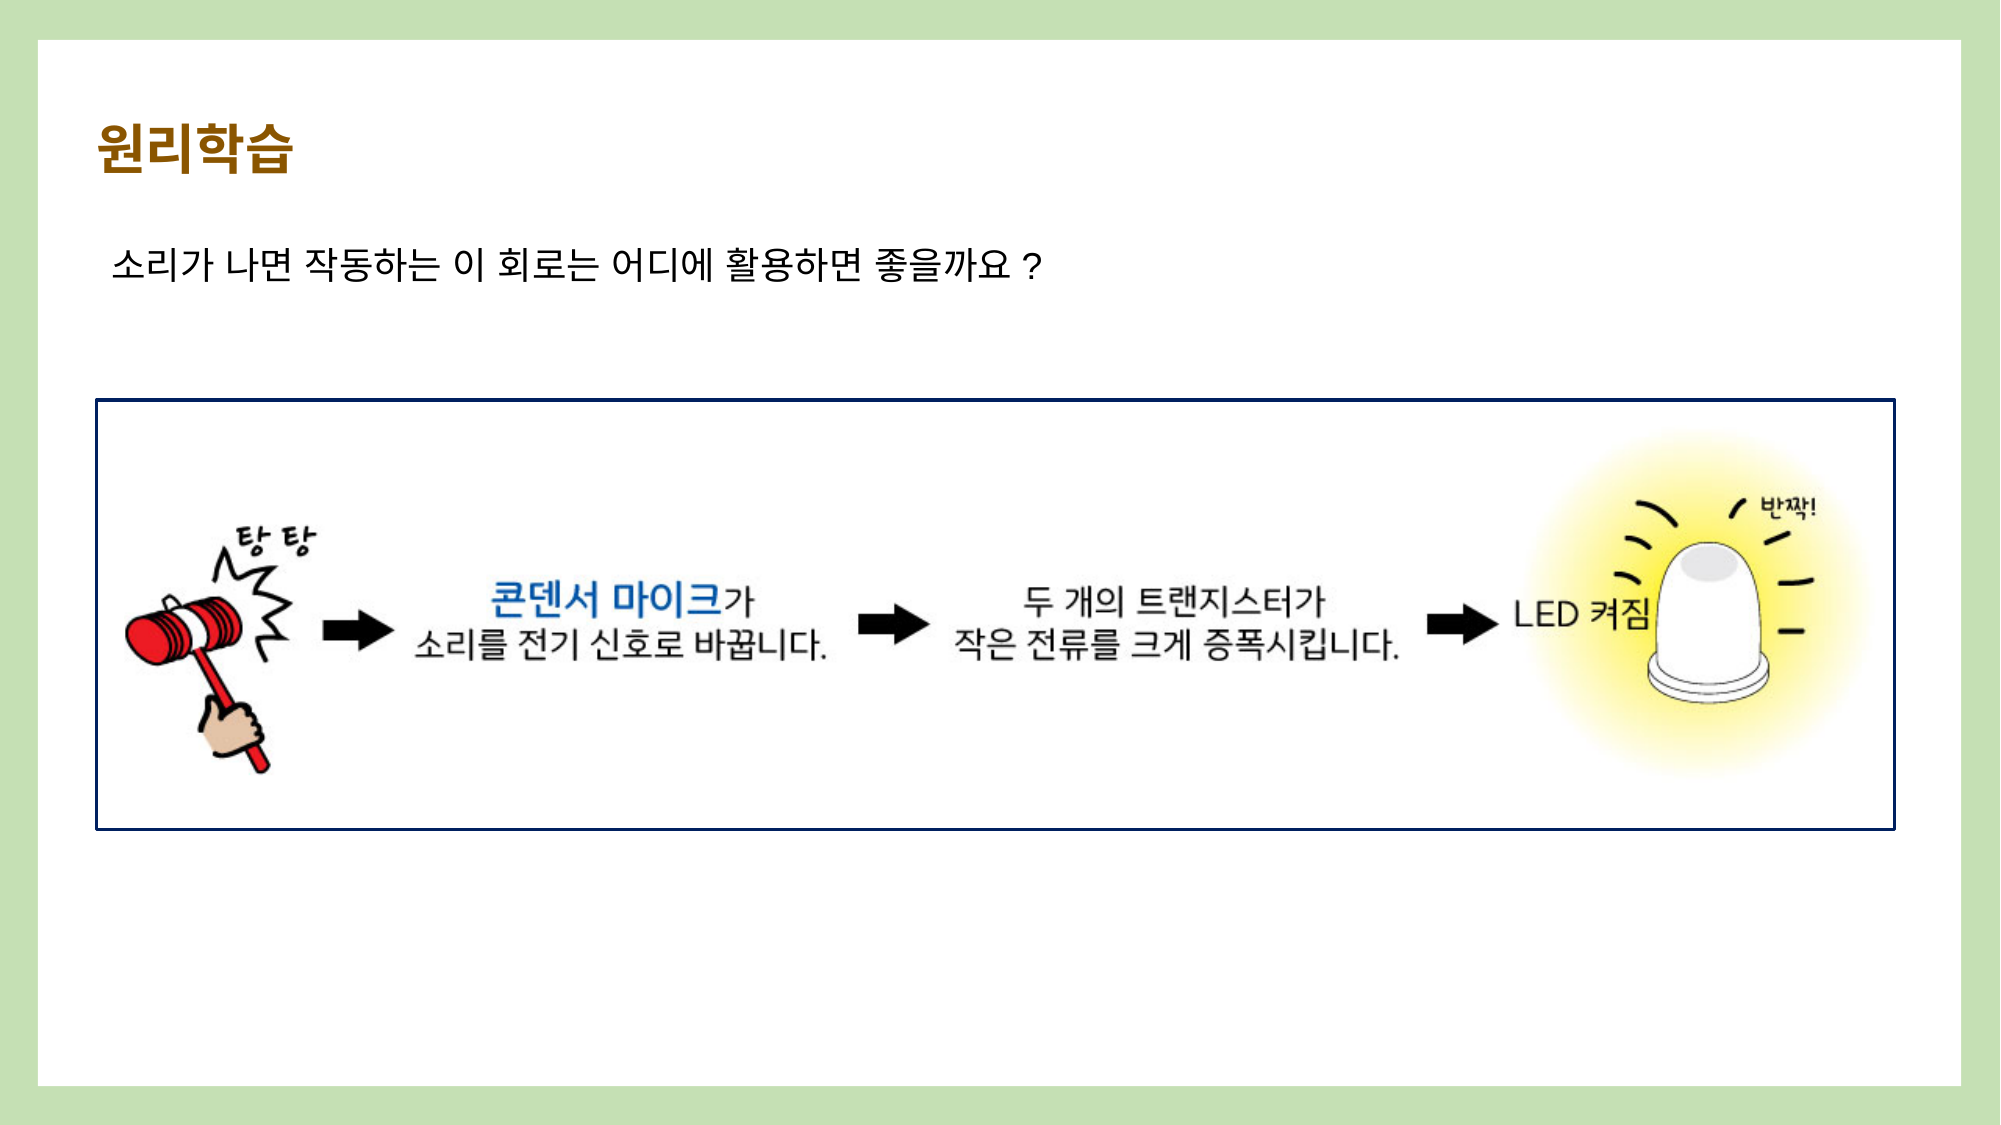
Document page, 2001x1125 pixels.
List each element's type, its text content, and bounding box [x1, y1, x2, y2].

text_box [95, 398, 1896, 831]
text_box 원리학습 [81, 100, 502, 172]
text_box 소리가 나면 작동하는 이 회로는 어디에 활용하면 좋을까요? [96, 234, 1957, 295]
picture [123, 424, 1876, 784]
